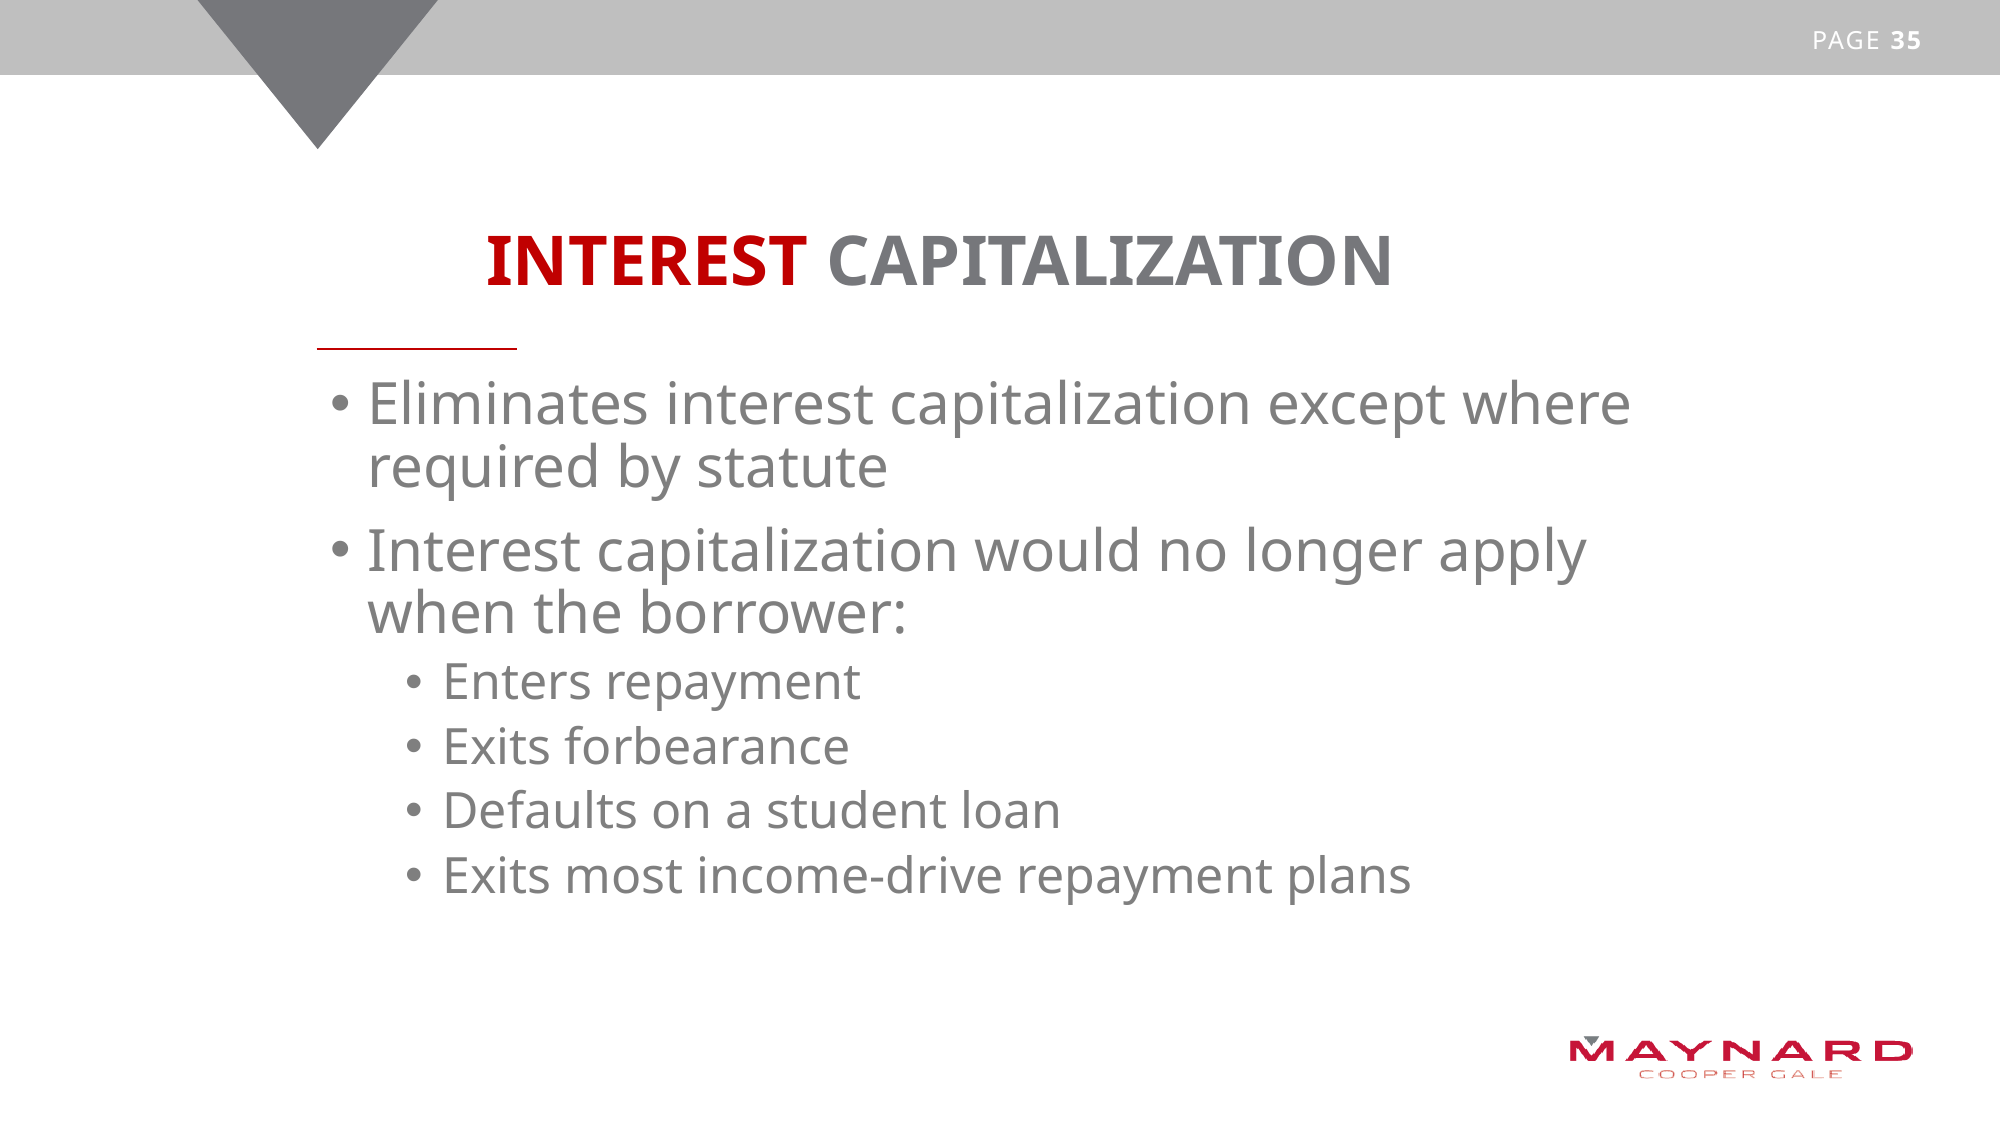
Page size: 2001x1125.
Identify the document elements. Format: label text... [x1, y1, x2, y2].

title INTEREST CAPITALIZATION [485, 226, 1756, 302]
picture [1570, 1036, 1913, 1079]
list Eliminates interest capitalization except where required by statute Interest capitalization would no longer apply when the borrower: Enters repayment Exits forbearance Defaults on a student loan Exits most income-drive repayment plans [315, 366, 1696, 1043]
